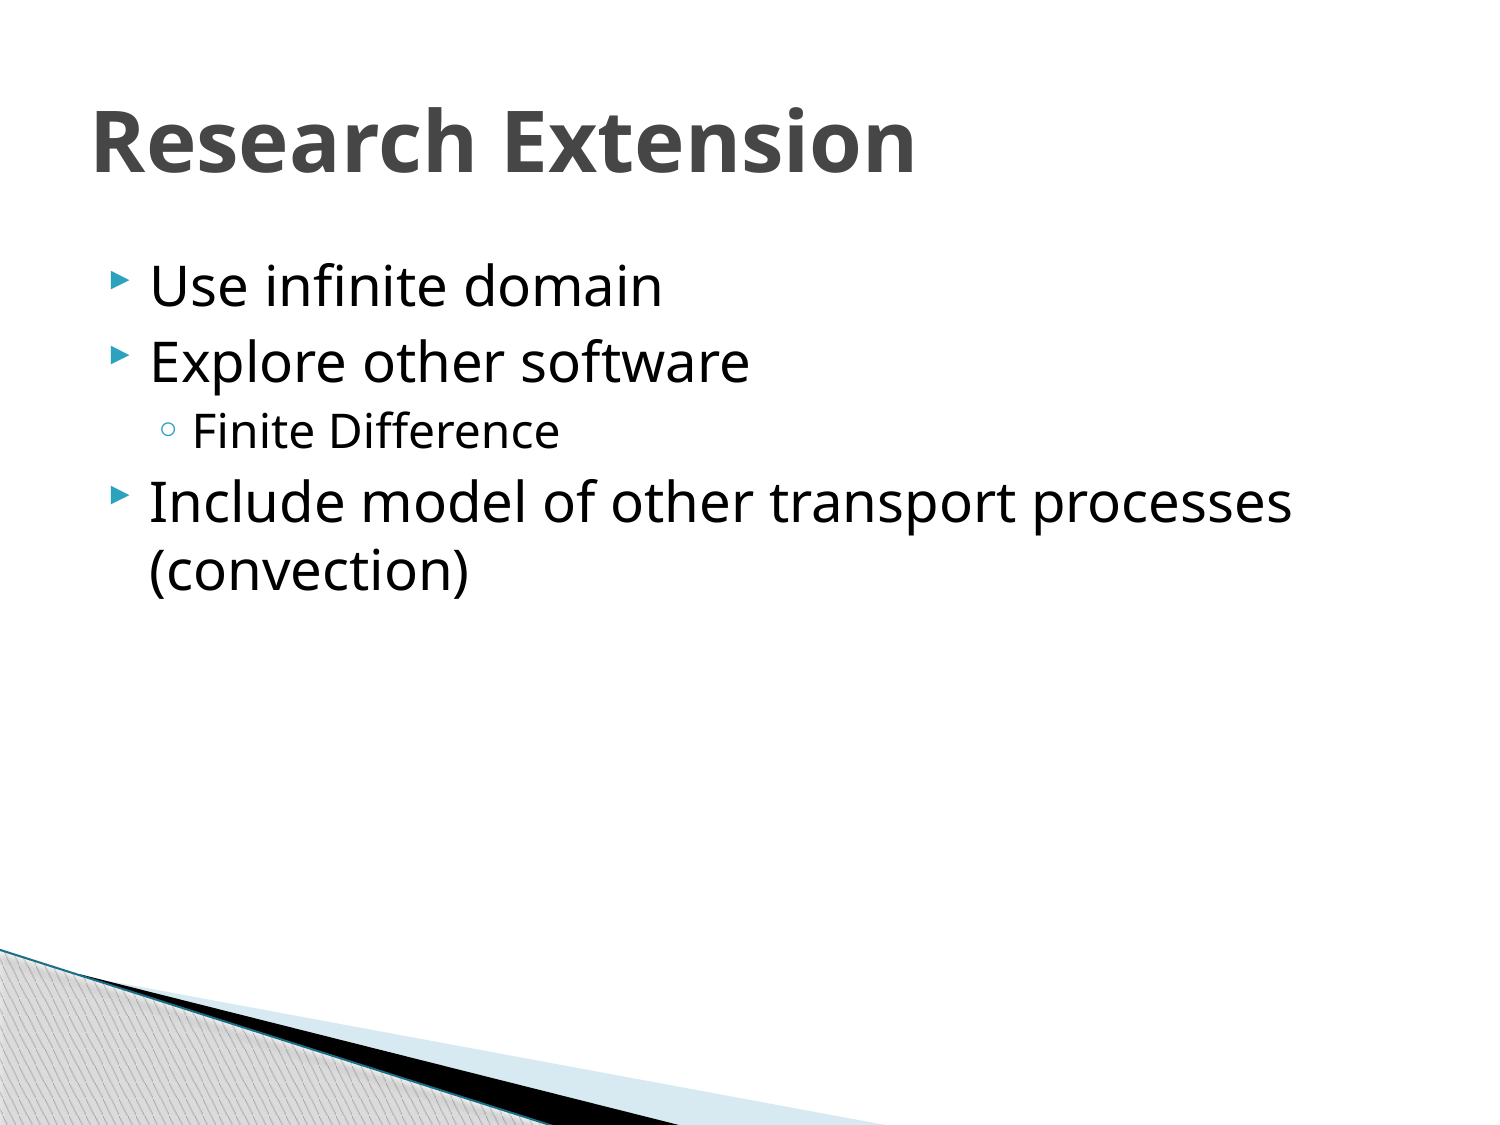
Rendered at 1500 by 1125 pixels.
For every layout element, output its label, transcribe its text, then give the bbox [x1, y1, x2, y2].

list Use infinite domain Explore other software Finite Difference Include model of other transport processes (convection) [75, 243, 1425, 986]
title Research Extension [75, 45, 1425, 233]
